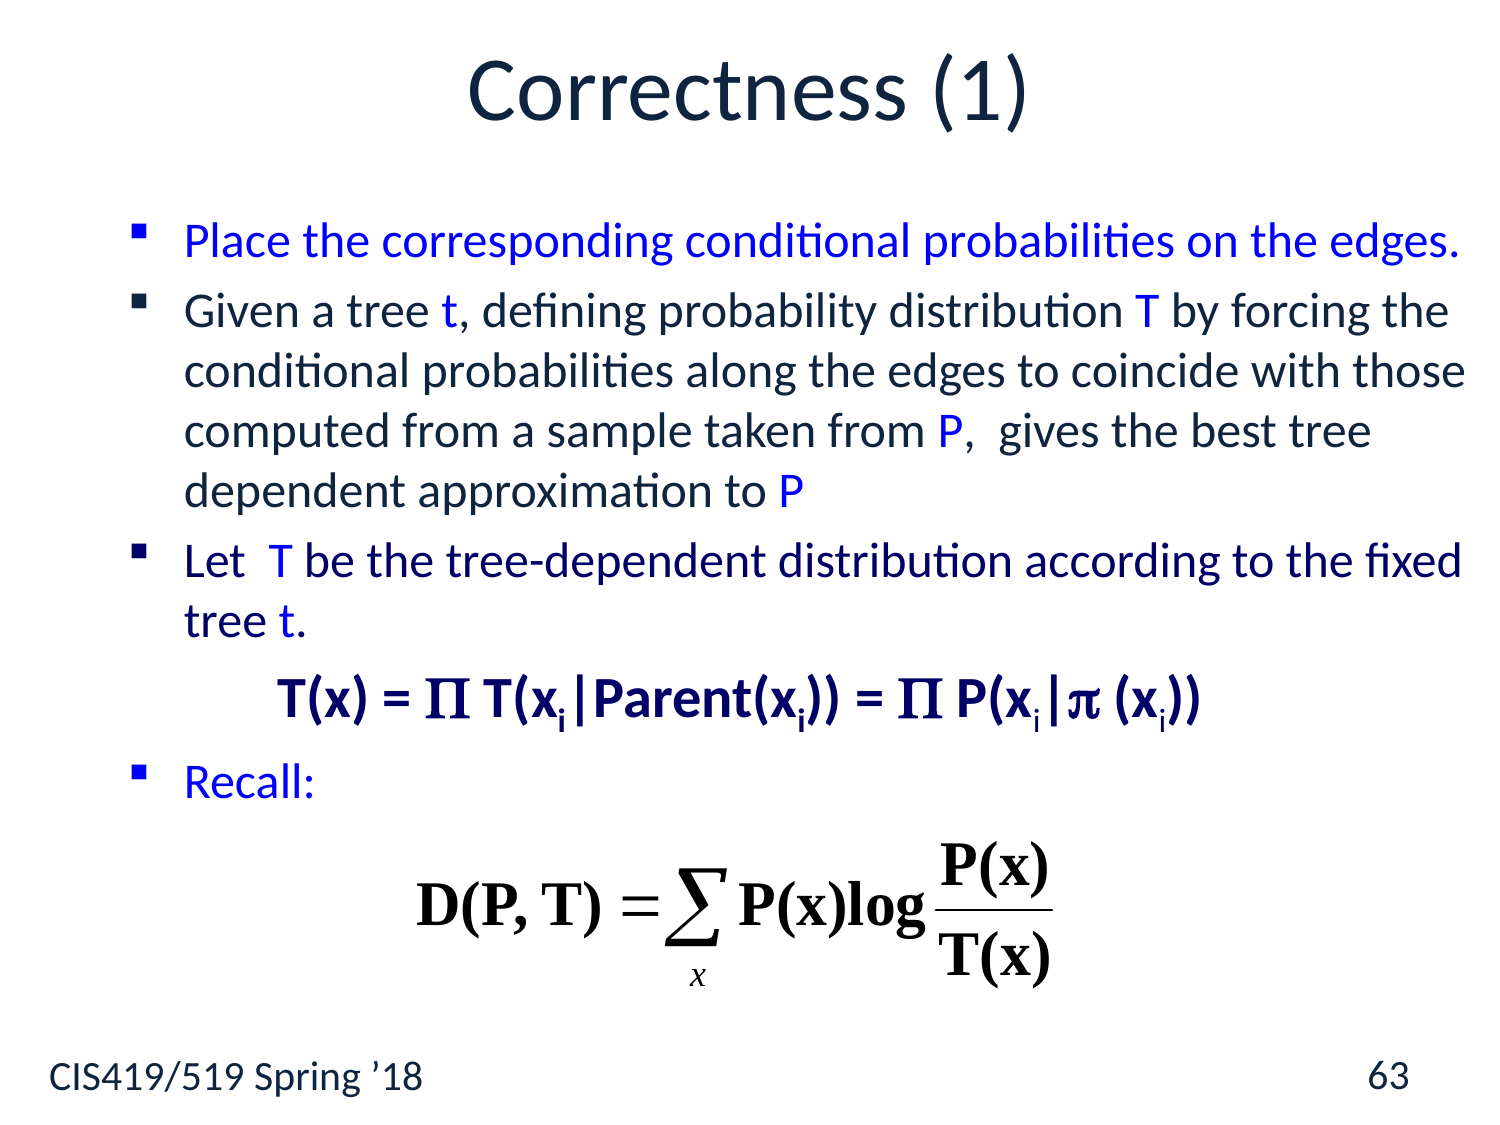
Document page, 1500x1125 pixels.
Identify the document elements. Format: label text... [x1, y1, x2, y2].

title Correctness (1) [112, 5, 1388, 163]
slide_number 63 [1074, 1042, 1425, 1103]
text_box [406, 824, 1065, 1001]
list Place the corresponding conditional probabilities on the edges. Given a tree t, defining probability distribution T by forcing the conditional probabilities along the edges to coincide with those computed from a sample taken from P, gives the best tree dependent approximation to P Let T be the tree-dependent distribution according to the fixed tree t. T(x) =  T(xi|Parent(xi)) =  P(xi| (xi)) Recall: [112, 200, 1488, 1018]
